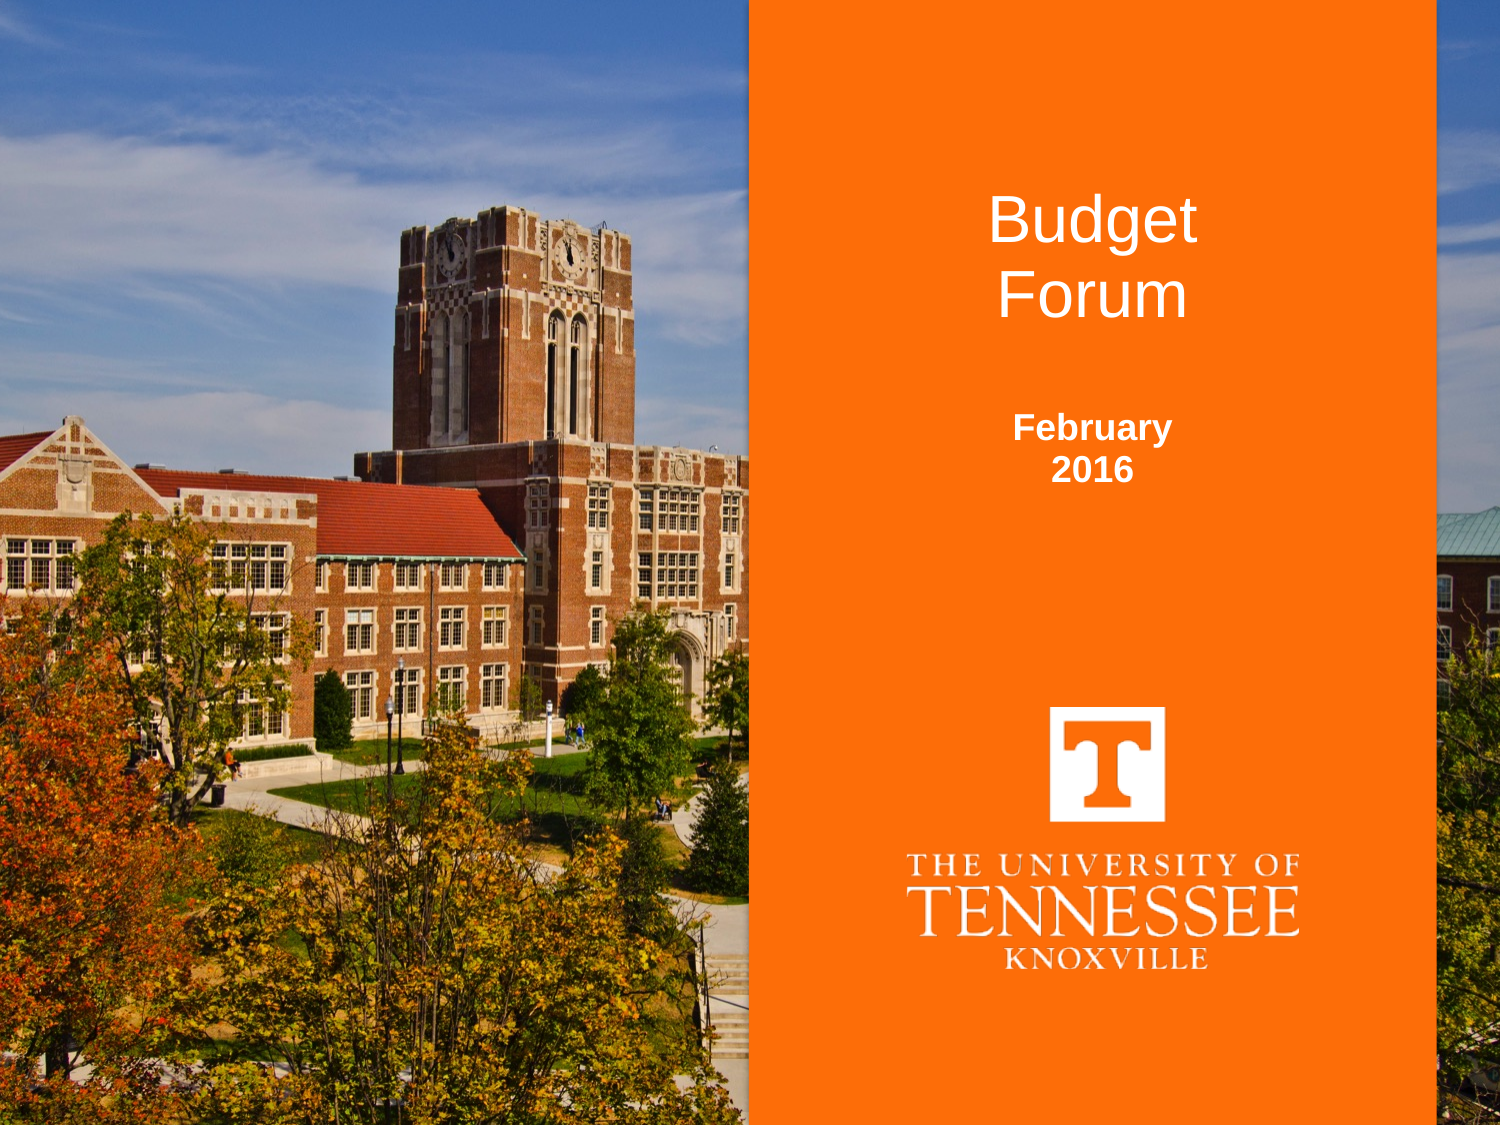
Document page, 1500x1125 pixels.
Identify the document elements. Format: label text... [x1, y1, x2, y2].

title Budget Forum February 2016 [748, 45, 1437, 627]
picture [1437, 0, 1500, 1125]
picture [0, 0, 748, 1125]
